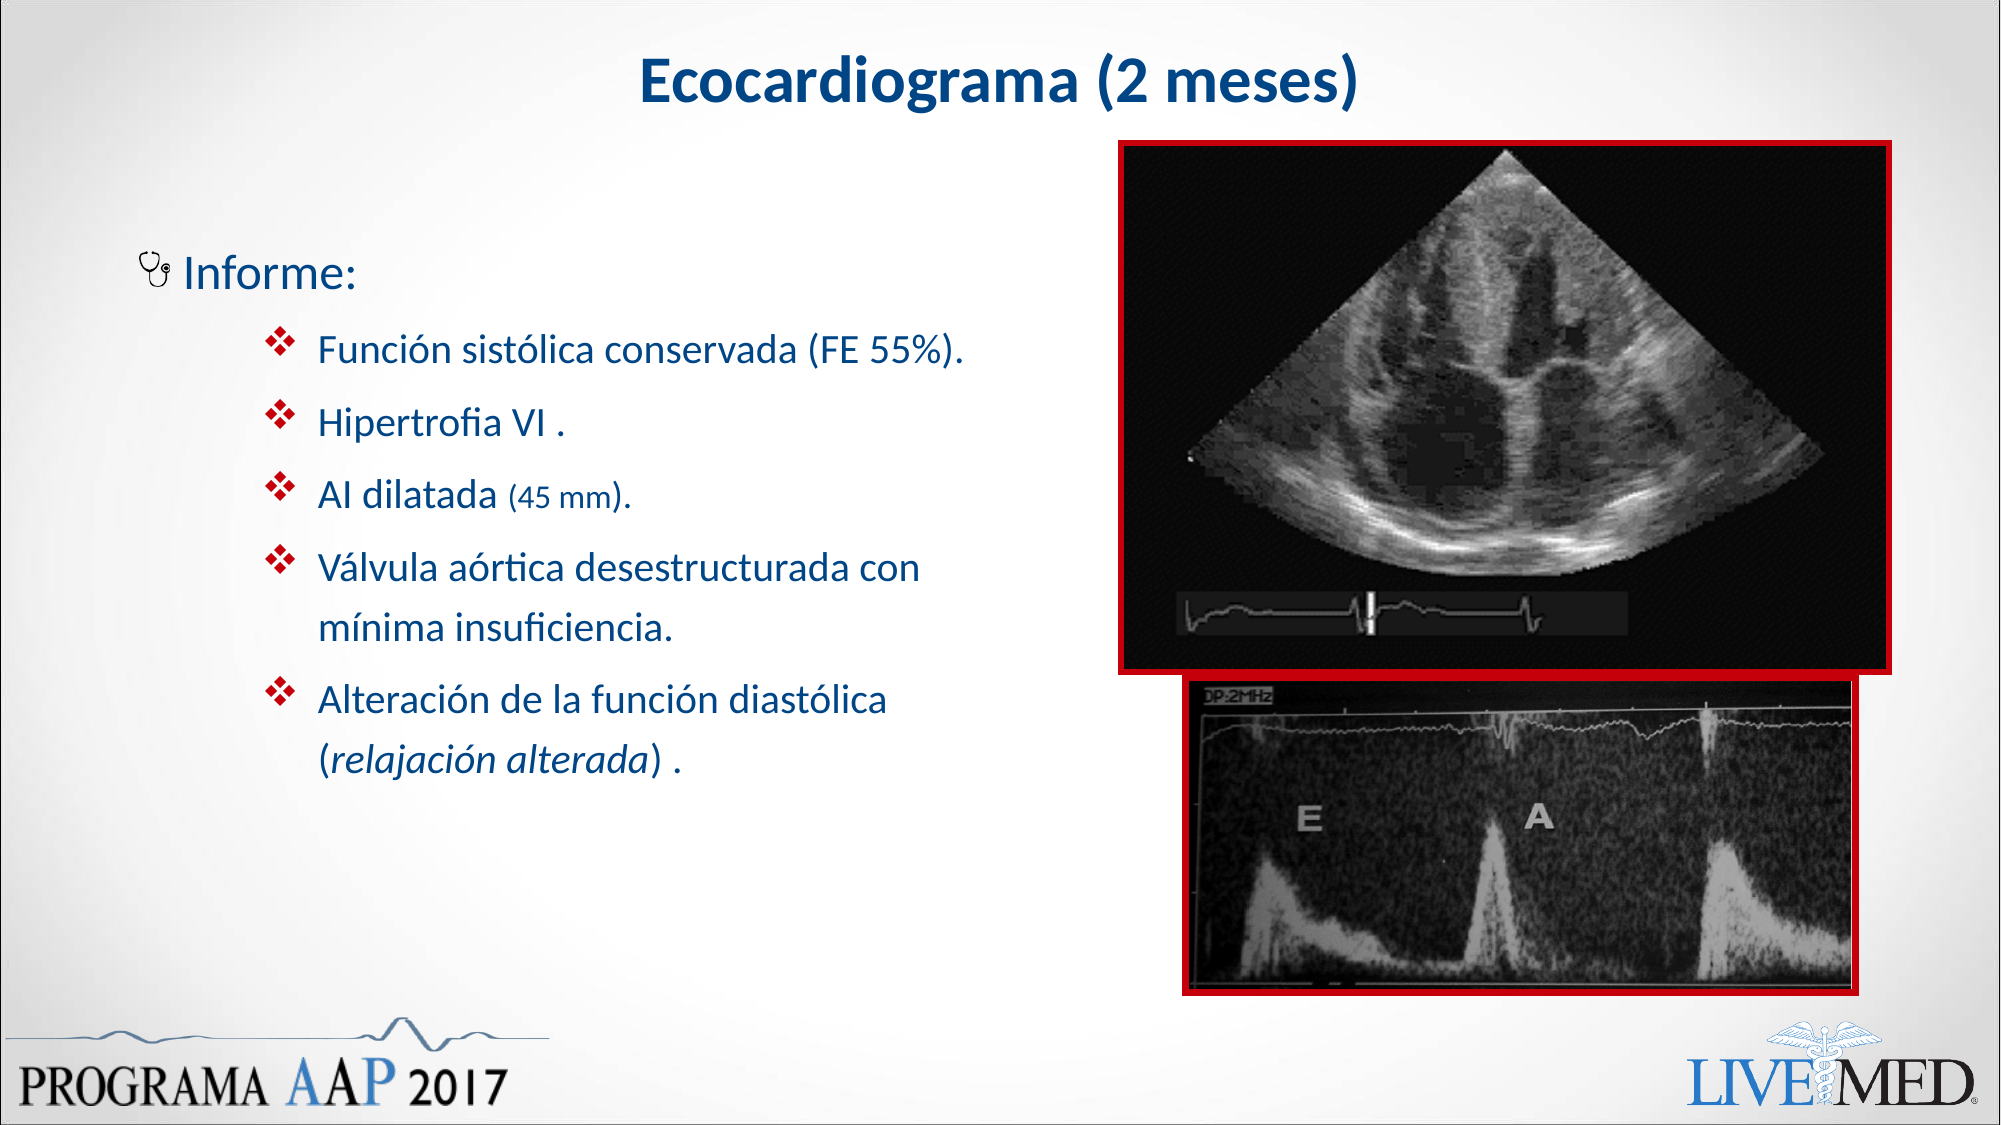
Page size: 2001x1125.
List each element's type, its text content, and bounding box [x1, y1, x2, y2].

title Ecocardiograma (2 meses) [99, 26, 1900, 126]
list Informe: Función sistólica conservada (FE 55%). Hipertrofia VI . AI dilatada (45 mm). Válvula aórtica desestructurada con mínima insuficiencia. Alteración de la función diastólica (relajación alterada) . [35, 231, 1017, 985]
text_box [38, 46, 953, 231]
picture [0, 0, 2001, 1125]
